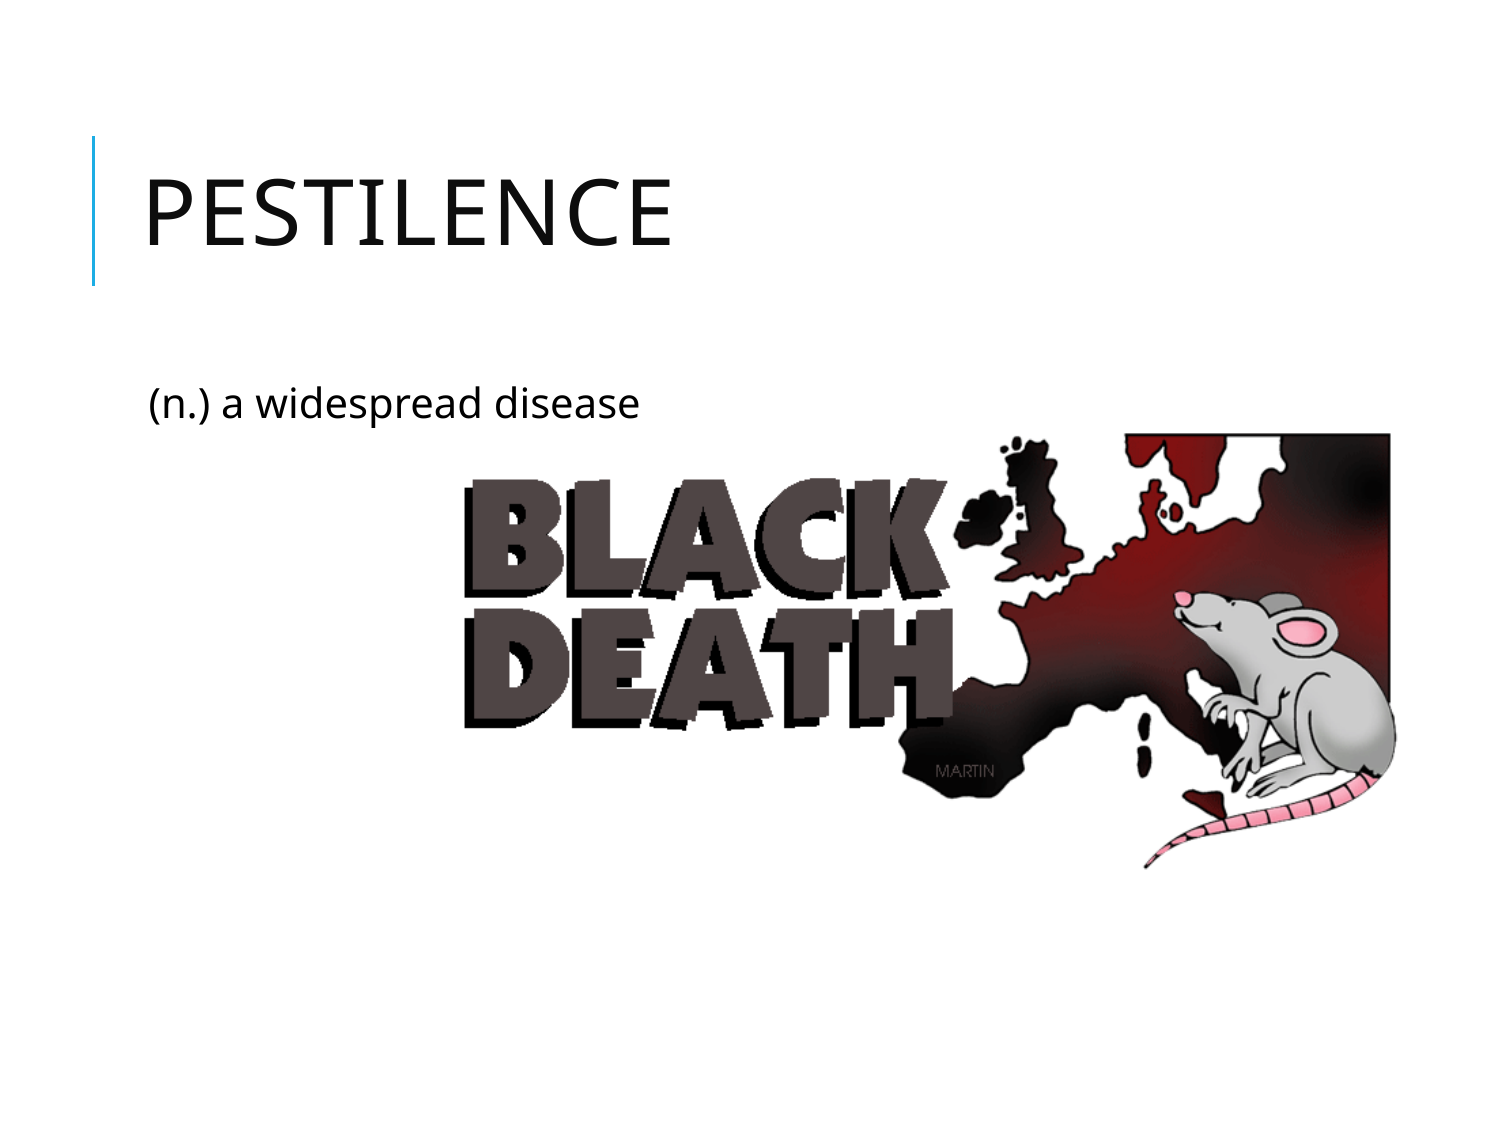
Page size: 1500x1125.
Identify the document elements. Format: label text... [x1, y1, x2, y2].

title Pestilence [126, 96, 1322, 342]
list (n.) a widespread disease [126, 375, 711, 1035]
picture [443, 424, 1407, 876]
